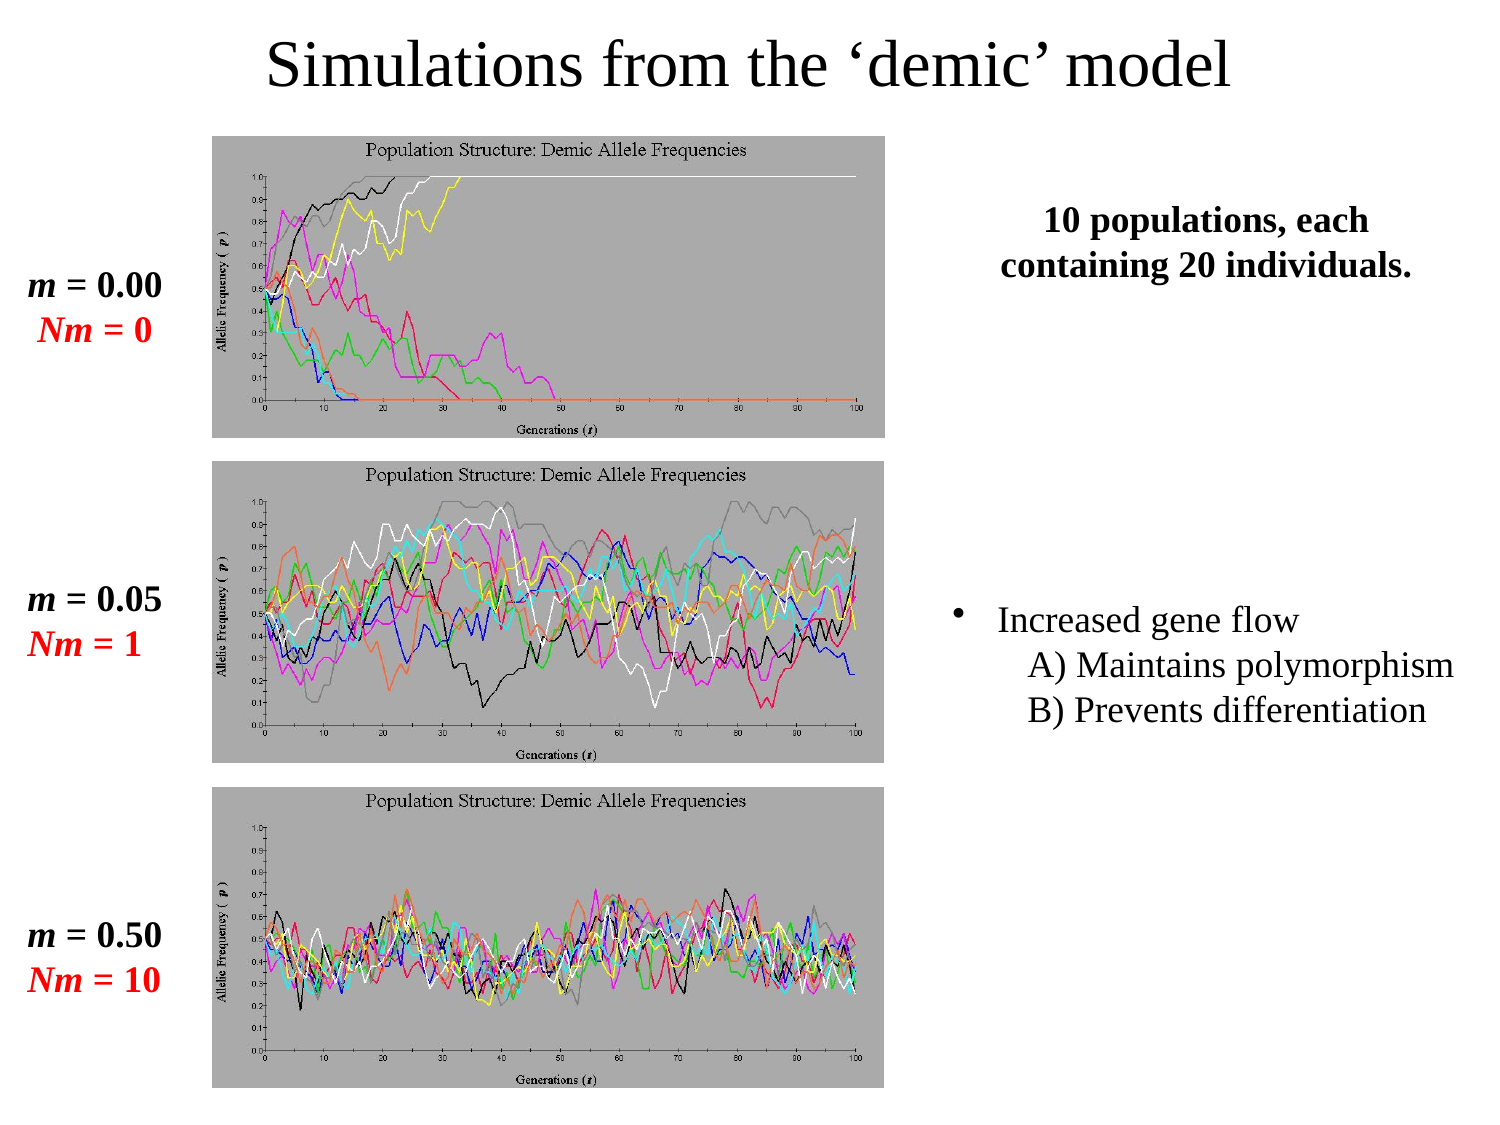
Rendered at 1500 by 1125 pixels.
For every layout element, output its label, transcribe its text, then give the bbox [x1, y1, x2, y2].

picture [212, 461, 884, 764]
text_box 10 populations, each containing 20 individuals. [949, 187, 1463, 293]
picture [212, 787, 884, 1089]
text_box Increased gene flow A) Maintains polymorphism B) Prevents differentiation [937, 587, 1470, 738]
text_box m = 0.00 Nm = 0 [12, 252, 178, 357]
picture [212, 136, 885, 438]
text_box Simulations from the ‘demic’ model [0, 12, 1500, 108]
text_box m = 0.50 Nm = 10 [12, 902, 178, 1008]
text_box m = 0.05 Nm = 1 [12, 566, 178, 672]
